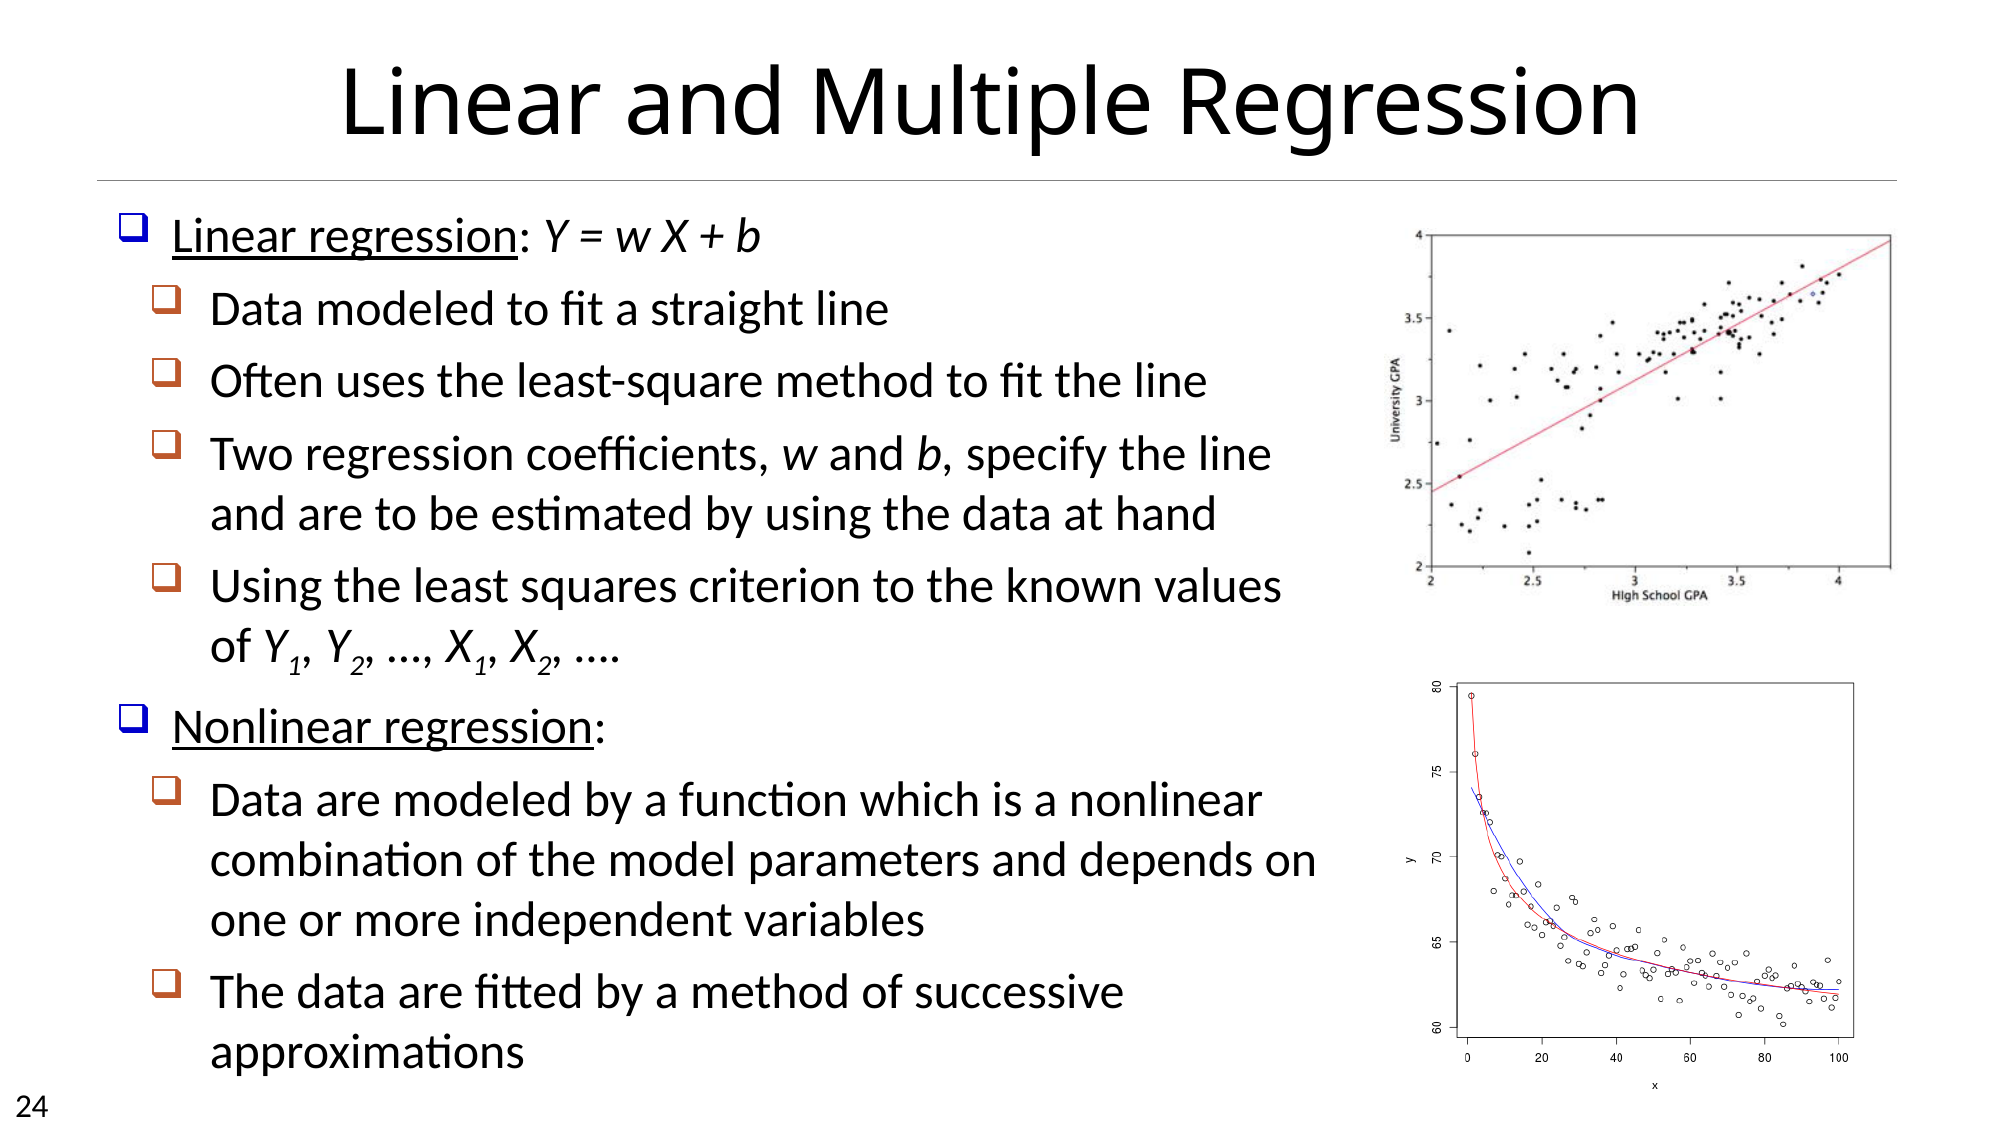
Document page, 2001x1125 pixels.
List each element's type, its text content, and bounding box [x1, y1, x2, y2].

list Linear regression: Y = w X + b Data modeled to fit a straight line Often uses the least-square method to fit the line Two regression coefficients, w and b, specify the line and are to be estimated by using the data at hand Using the least squares criterion to the known values of Y1, Y2, …, X1, X2, …. Nonlinear regression: Data are modeled by a function which is a nonlinear combination of the model parameters and depends on one or more independent variables The data are fitted by a method of successive approximations [100, 195, 1336, 1085]
picture [1400, 625, 1882, 1108]
picture [1384, 227, 1898, 606]
title Linear and Multiple Regression [84, 37, 1898, 175]
